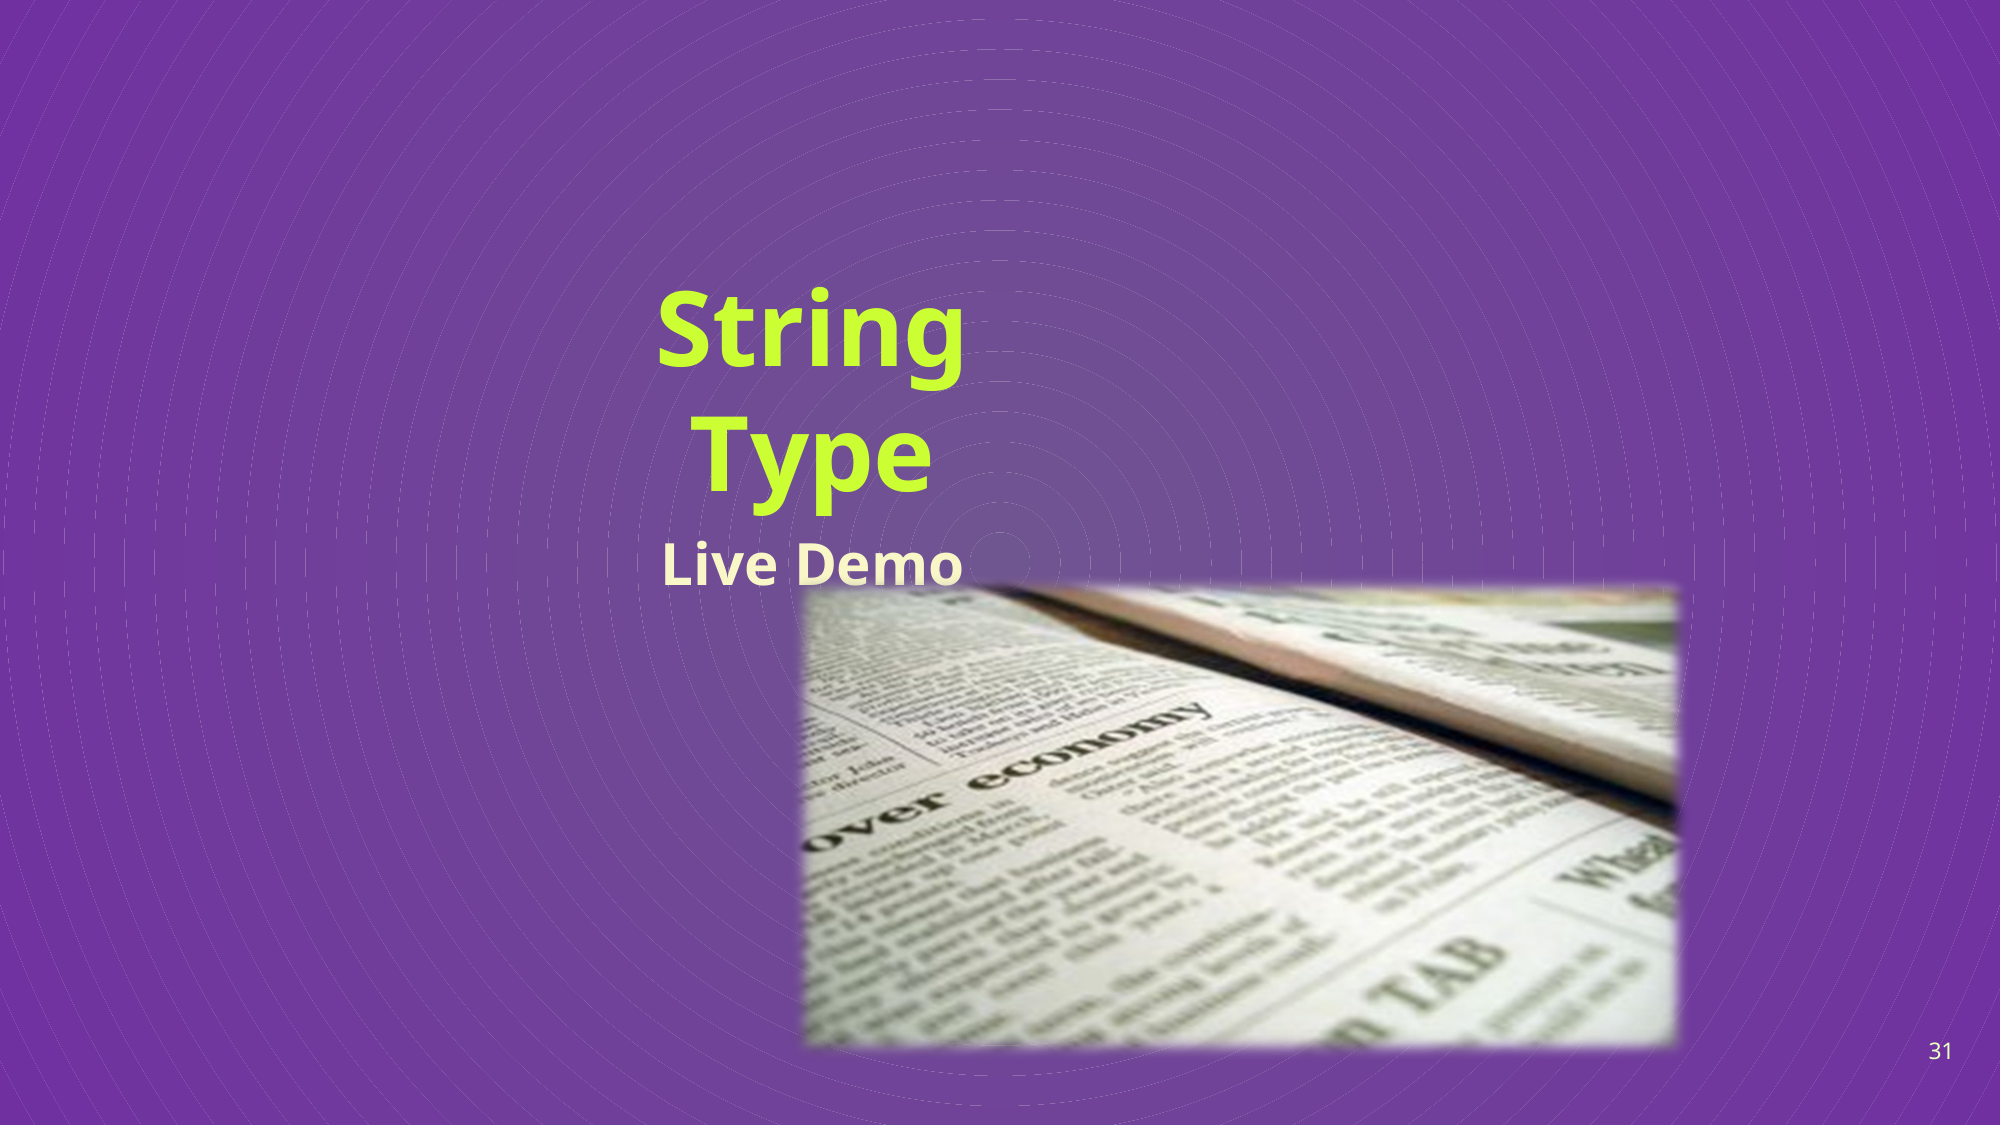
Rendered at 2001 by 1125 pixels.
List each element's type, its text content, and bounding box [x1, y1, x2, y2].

slide_number 31 [1912, 1036, 1956, 1092]
text_box [787, 571, 1694, 1064]
text_box String Type Live Demo [556, 262, 1070, 597]
